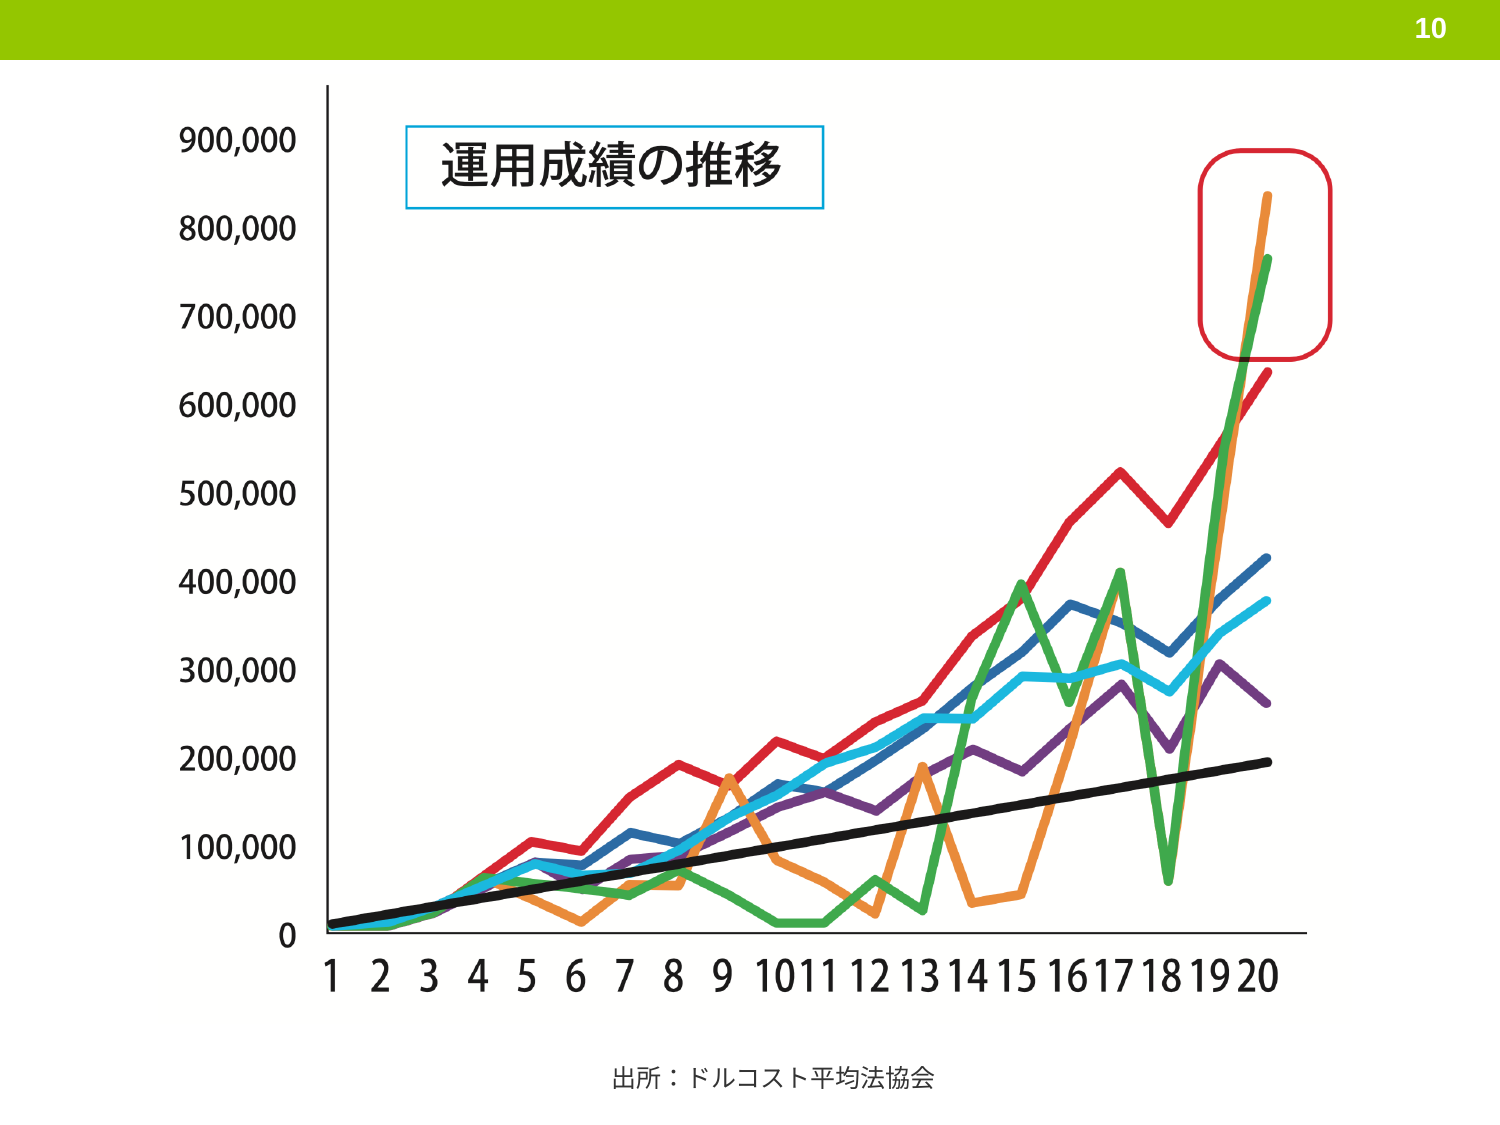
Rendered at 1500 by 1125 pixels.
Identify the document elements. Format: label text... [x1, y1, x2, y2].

text_box 出所：ドルコスト平均法協会 [596, 1054, 1173, 1100]
picture [158, 74, 1353, 1024]
slide_number 10 [1399, 0, 1500, 54]
